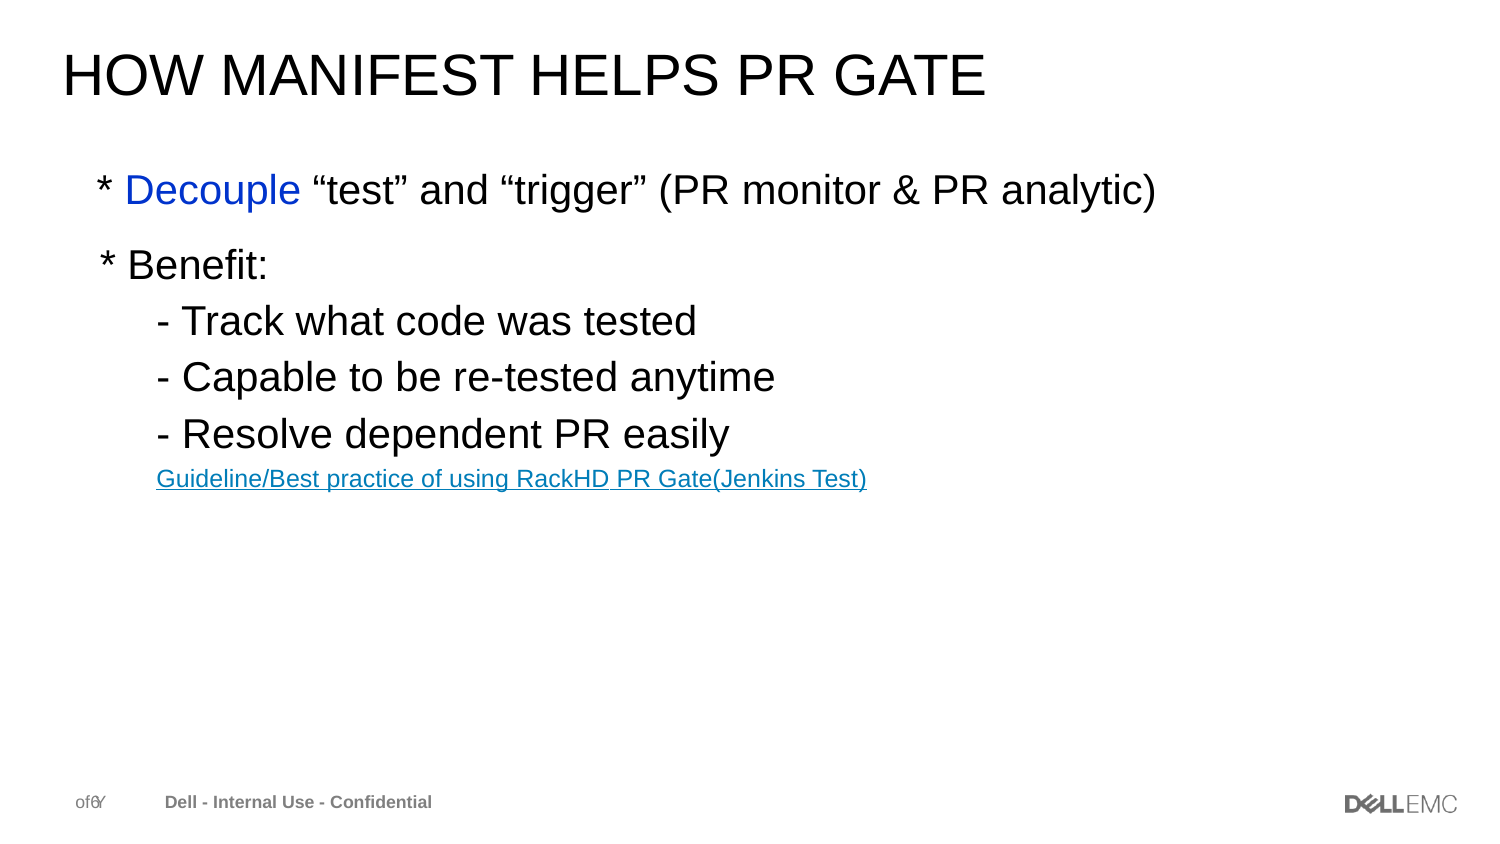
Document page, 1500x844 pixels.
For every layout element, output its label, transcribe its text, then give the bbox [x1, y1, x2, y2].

picture [1345, 793, 1457, 814]
list * Decouple “test” and “trigger” (PR monitor & PR analytic) * Benefit: - Track what code was tested - Capable to be re-tested anytime - Resolve dependent PR easily Guideline/Best practice of using RackHD PR Gate(Jenkins Test) [62, 162, 1450, 745]
title How Manifest helps PR Gate [62, 37, 1450, 108]
